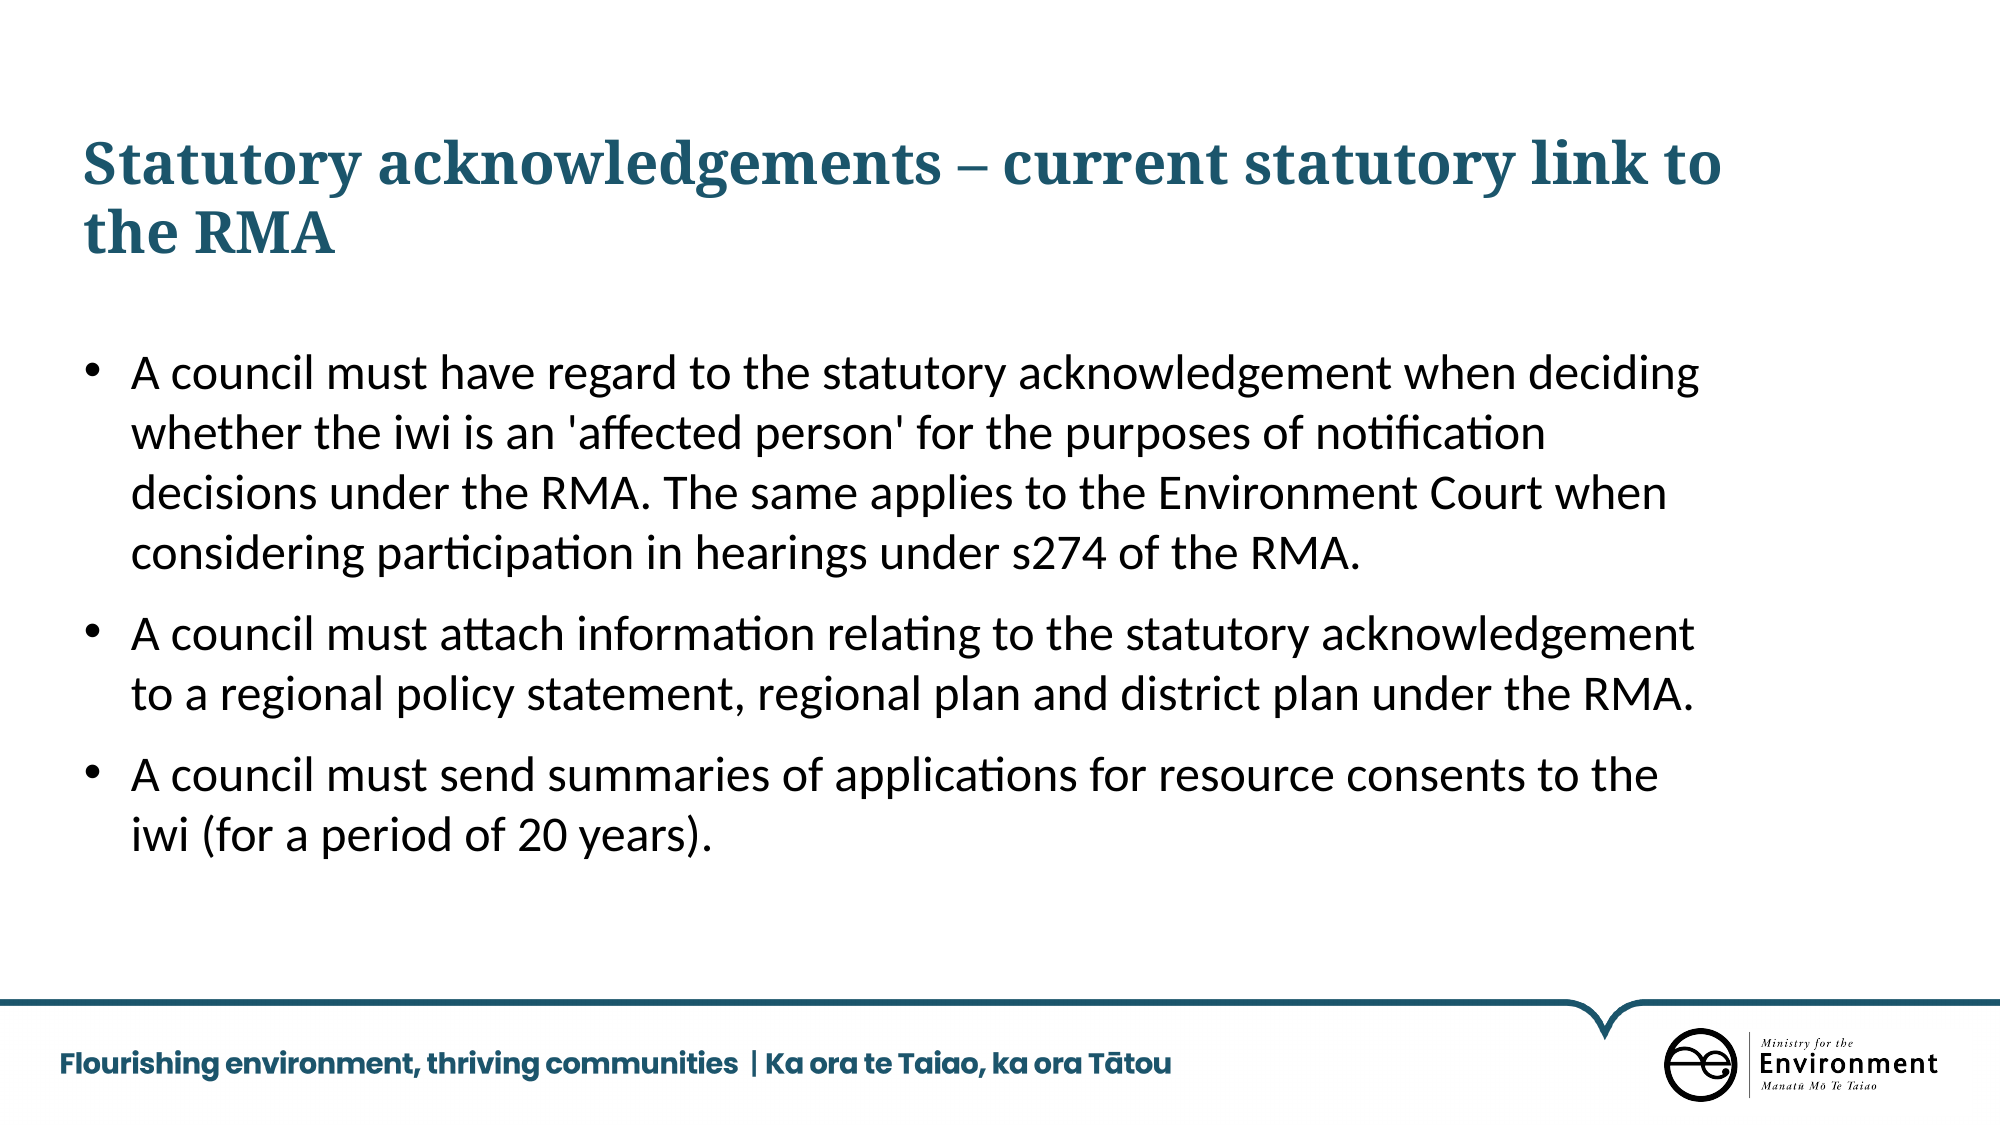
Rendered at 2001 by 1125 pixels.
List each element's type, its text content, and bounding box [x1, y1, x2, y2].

list A council must have regard to the statutory acknowledgement when deciding whether the iwi is an 'affected person' for the purposes of notification decisions under the RMA. The same applies to the Environment Court when considering participation in hearings under s274 of the RMA. A council must attach information relating to the statutory acknowledgement to a regional policy statement, regional plan and district plan under the RMA. A council must send summaries of applications for resource consents to the iwi (for a period of 20 years). [68, 331, 1744, 874]
picture [0, 969, 2000, 1125]
list Statutory acknowledgements – current statutory link to the RMA [68, 118, 1805, 275]
